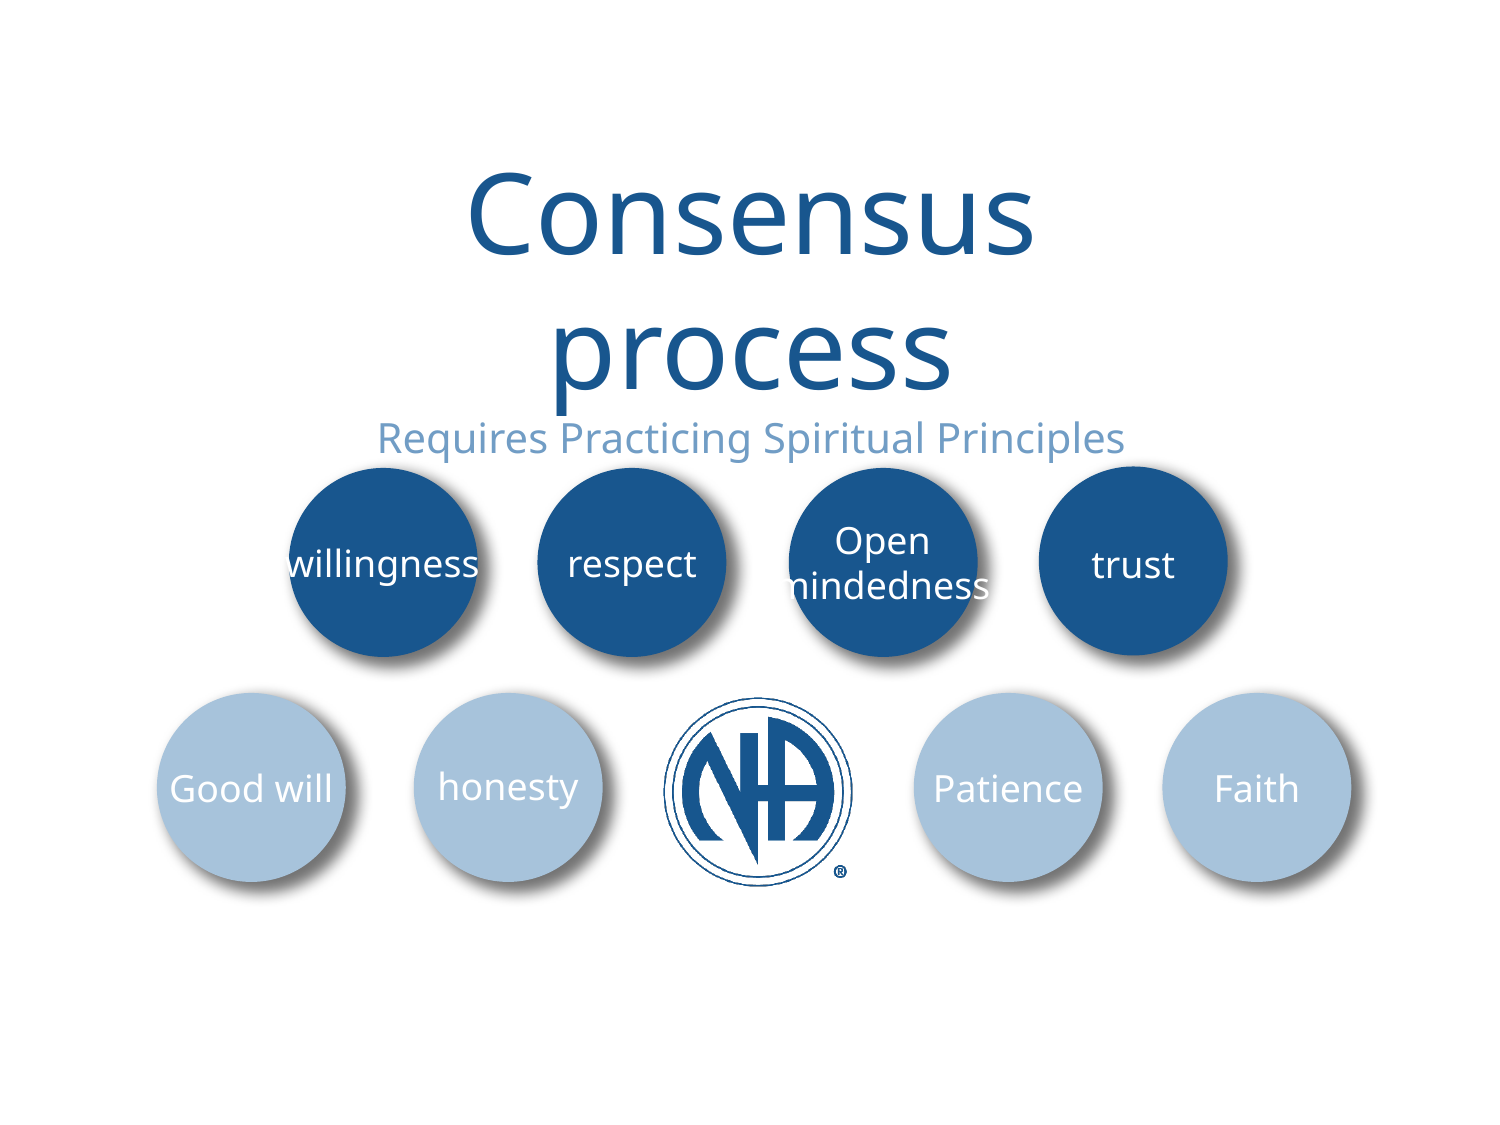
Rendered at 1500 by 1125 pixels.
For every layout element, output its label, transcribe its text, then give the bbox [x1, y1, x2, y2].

picture [658, 692, 859, 894]
text_box [1038, 465, 1229, 656]
text_box [804, 615, 963, 658]
text_box [293, 467, 474, 532]
text_box [1161, 692, 1352, 883]
text_box respect [552, 532, 712, 593]
text_box [804, 467, 962, 509]
text_box trust [1076, 533, 1190, 594]
text_box Open mindedness [760, 509, 1006, 615]
text_box Consensus process Requires Practicing Spiritual Principles [282, 134, 1221, 520]
text_box honesty [422, 755, 594, 816]
text_box [161, 692, 342, 757]
text_box willingness [270, 532, 495, 593]
text_box [913, 692, 1099, 883]
text_box Faith [1198, 757, 1316, 817]
text_box [161, 817, 342, 883]
text_box [413, 692, 604, 883]
text_box Good will [154, 757, 349, 817]
text_box [536, 467, 727, 658]
text_box Patience [918, 757, 1099, 817]
text_box [1099, 759, 1104, 816]
text_box [293, 593, 474, 658]
